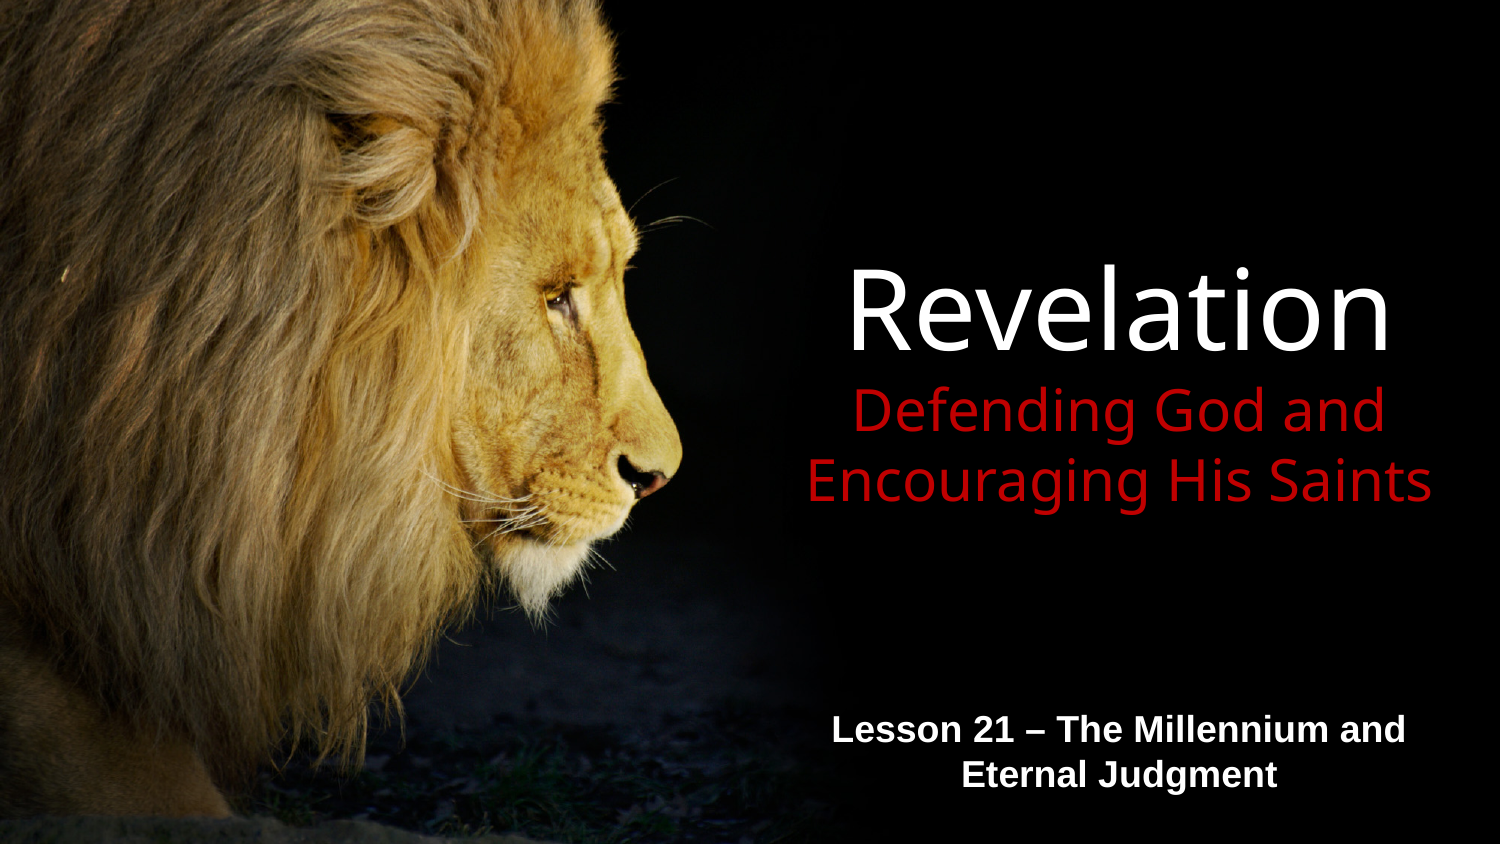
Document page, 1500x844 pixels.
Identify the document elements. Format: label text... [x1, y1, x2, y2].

title Revelation Defending God and Encouraging His Saints [778, 82, 1461, 668]
picture [0, 0, 1500, 844]
list Lesson 21 – The Millennium and Eternal Judgment [778, 697, 1461, 765]
